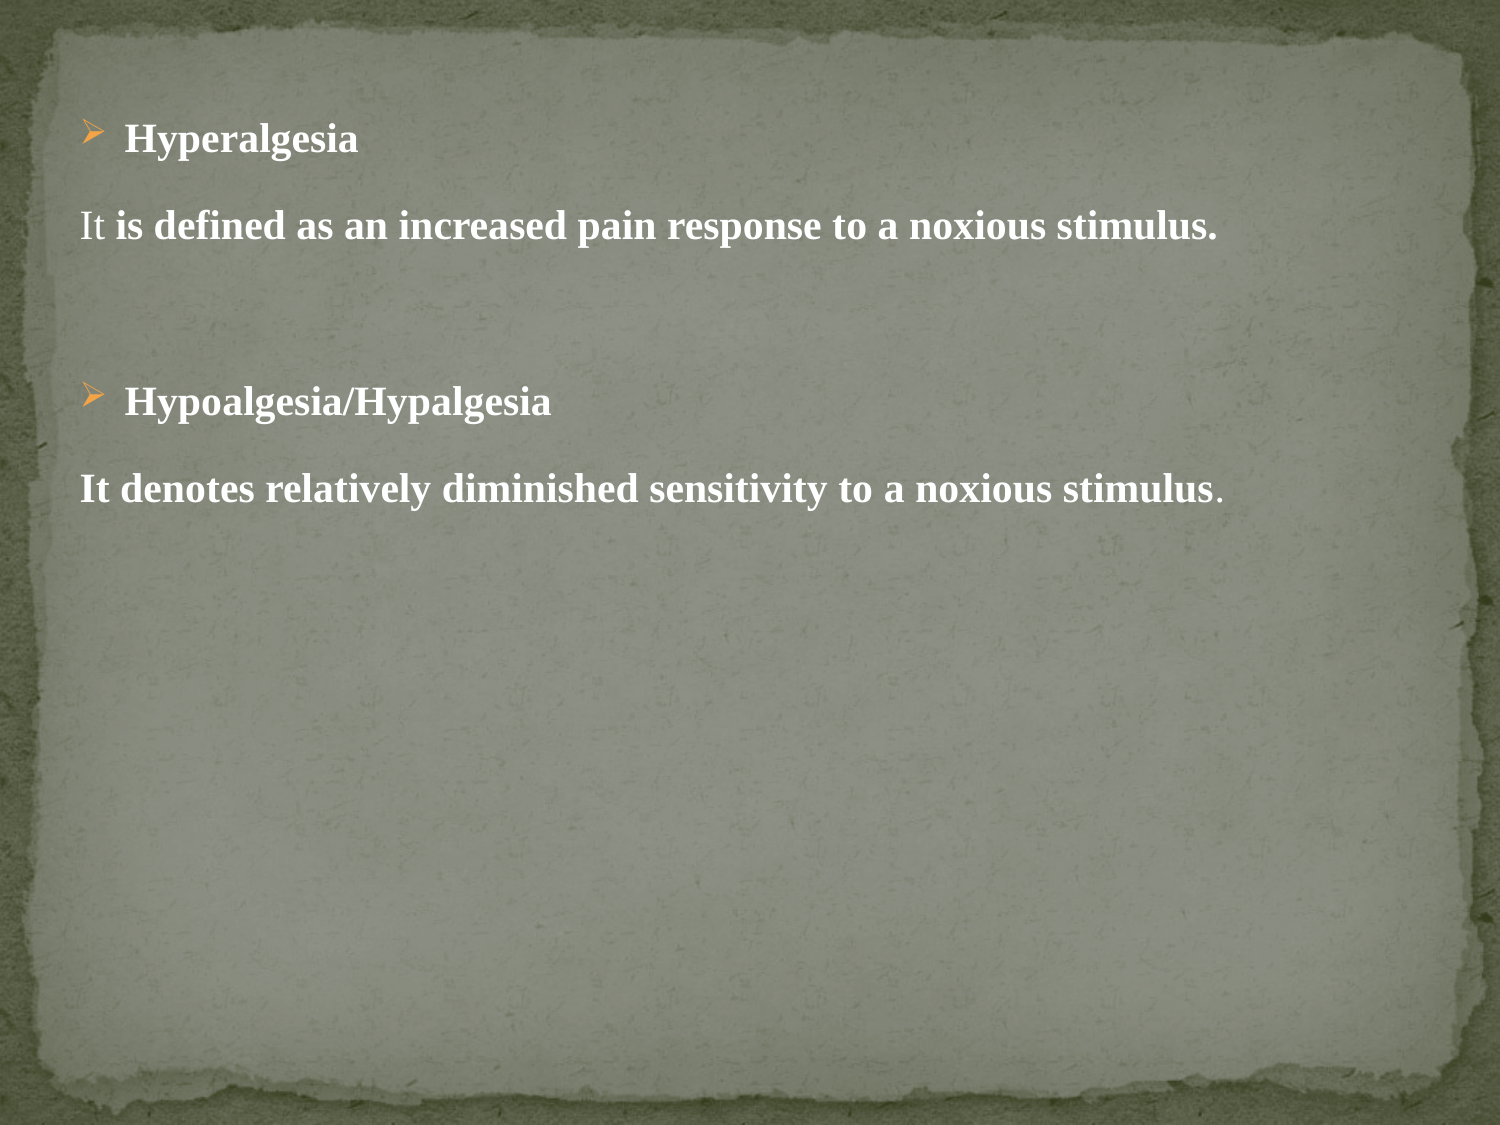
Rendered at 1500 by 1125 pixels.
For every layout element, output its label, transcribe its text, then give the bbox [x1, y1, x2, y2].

list Hyperalgesia It is defined as an increased pain response to a noxious stimulus. Hypoalgesia/Hypalgesia It denotes relatively diminished sensitivity to a noxious stimulus. [64, 78, 1425, 1000]
